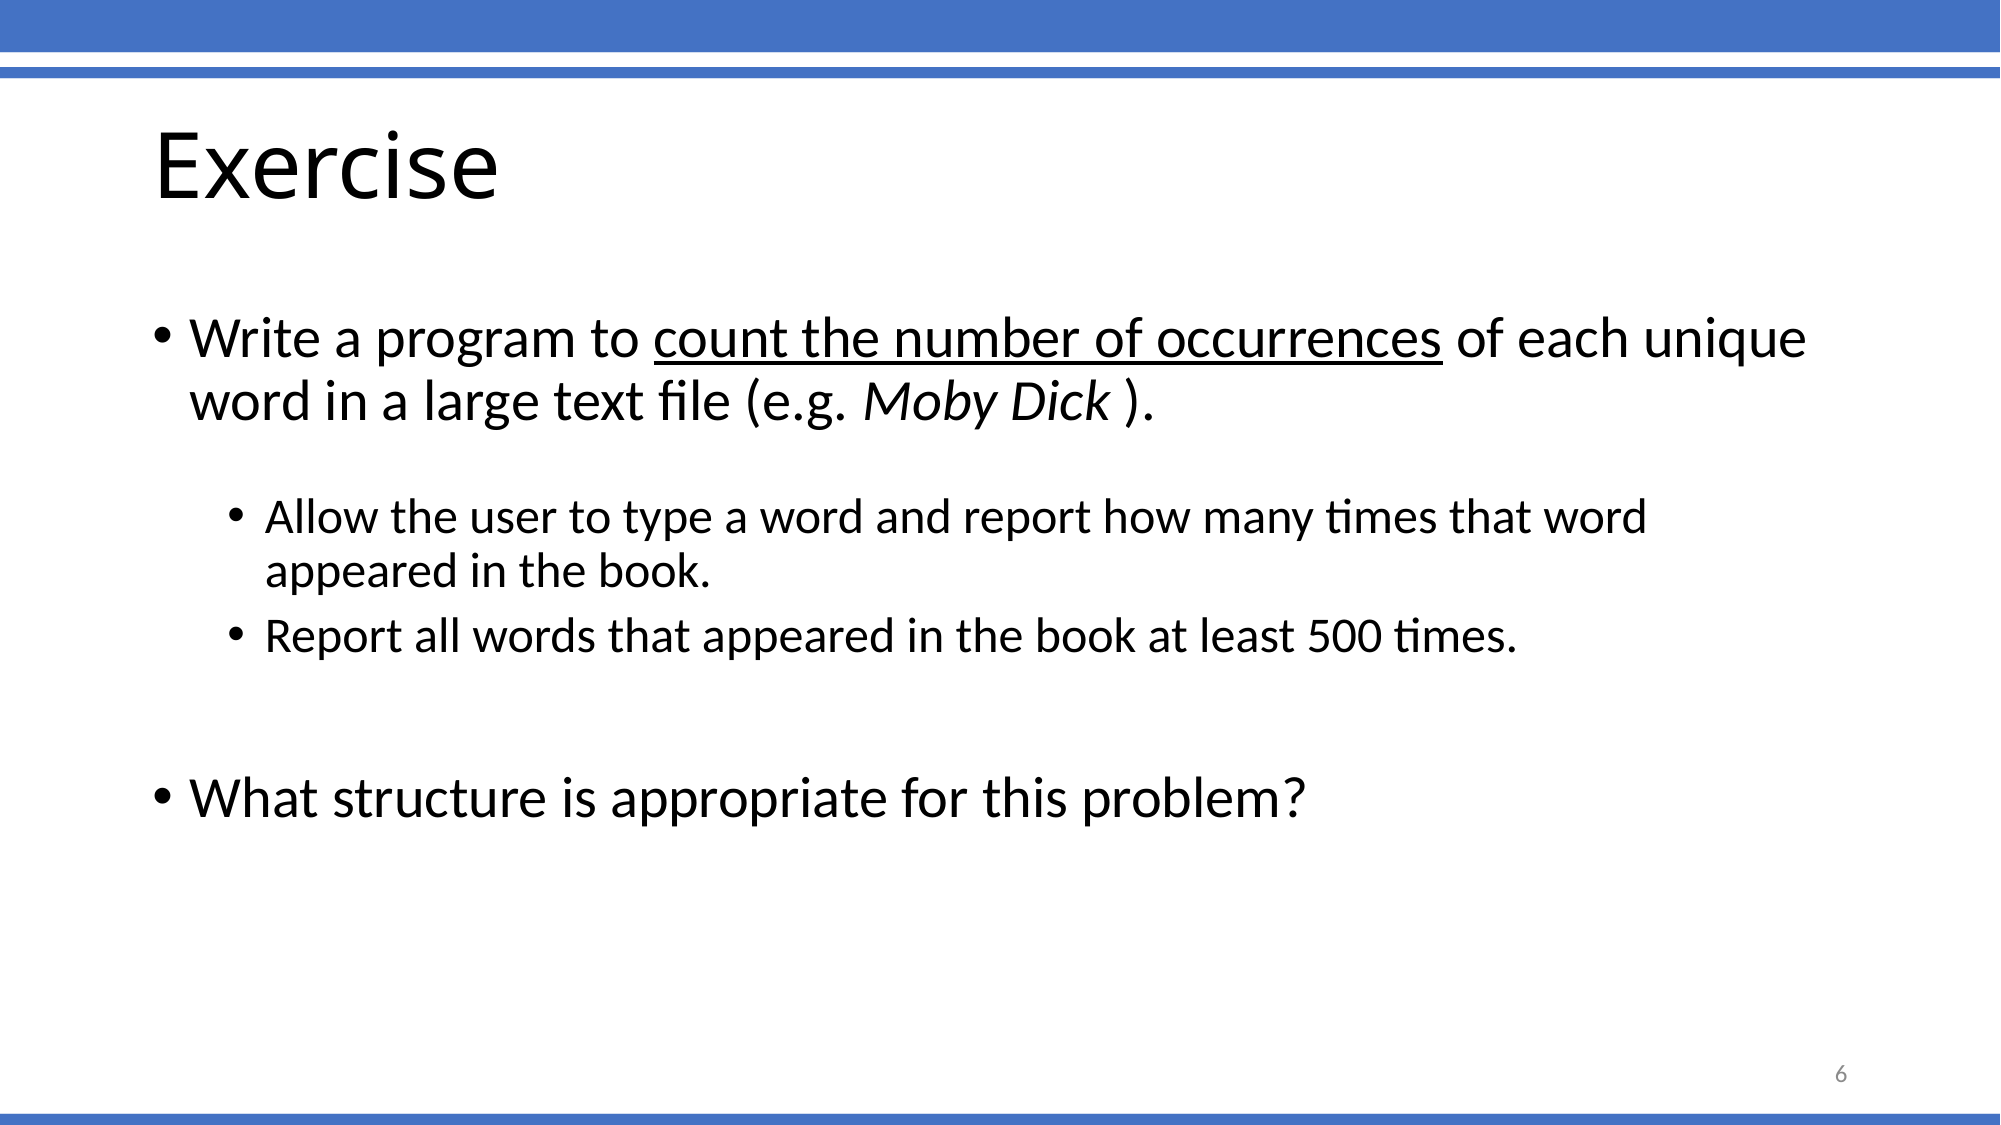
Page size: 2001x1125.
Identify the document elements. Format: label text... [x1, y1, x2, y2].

list Write a program to count the number of occurrences of each unique word in a large text file (e.g. Moby Dick ). Allow the user to type a word and report how many times that word appeared in the book. Report all words that appeared in the book at least 500 times. What structure is appropriate for this problem? [137, 299, 1863, 1014]
title Exercise [137, 59, 1863, 278]
slide_number 6 [1412, 1042, 1863, 1103]
